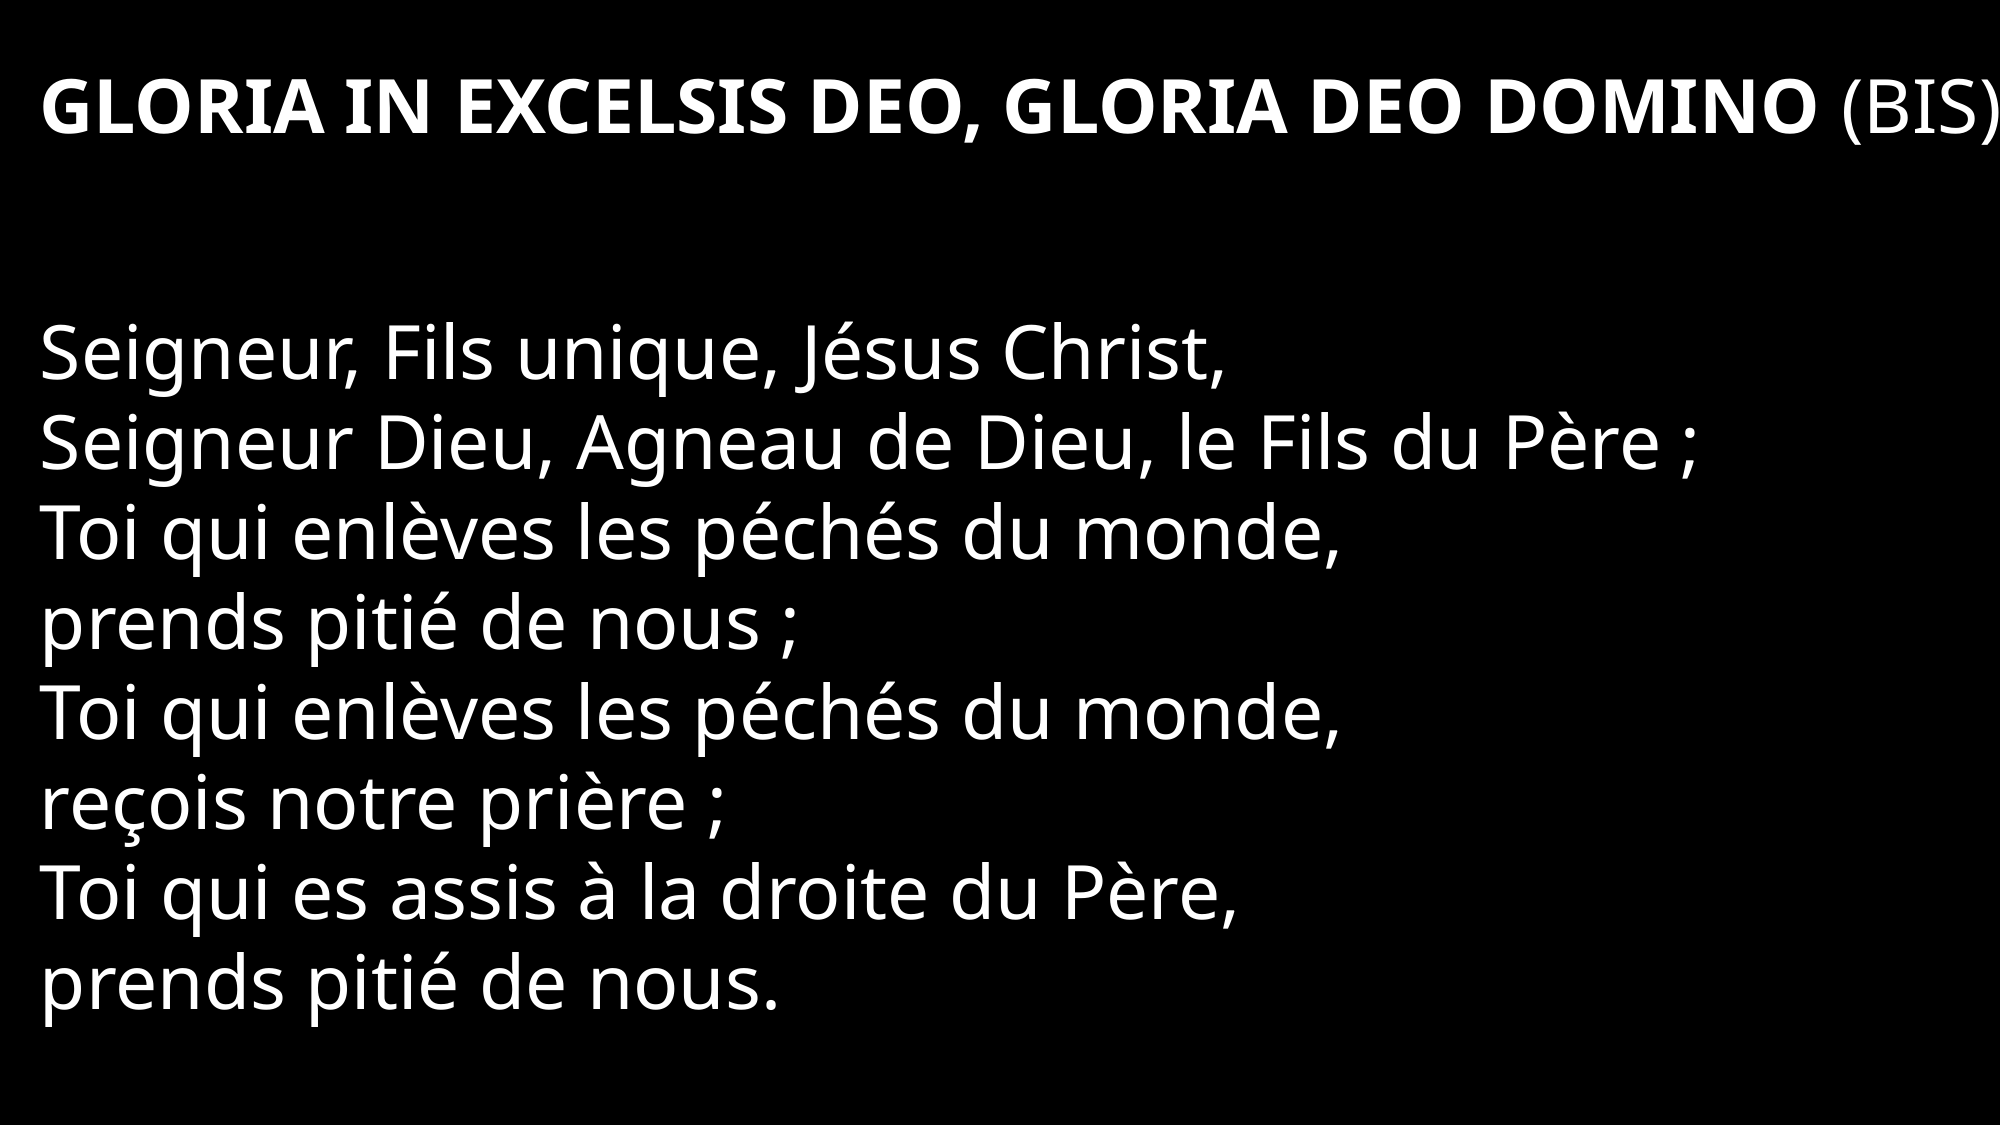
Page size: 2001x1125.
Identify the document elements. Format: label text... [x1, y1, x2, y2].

text_box Gloria in excelsis Deo, Gloria Deo Domino (bis) [25, 51, 2000, 157]
text_box Seigneur, Fils unique, Jésus Christ, Seigneur Dieu, Agneau de Dieu, le Fils du Père ; Toi qui enlèves les péchés du monde, prends pitié de nous ; Toi qui enlèves les péchés du monde, reçois notre prière ; Toi qui es assis à la droite du Père, prends pitié de nous. [25, 297, 2000, 1032]
